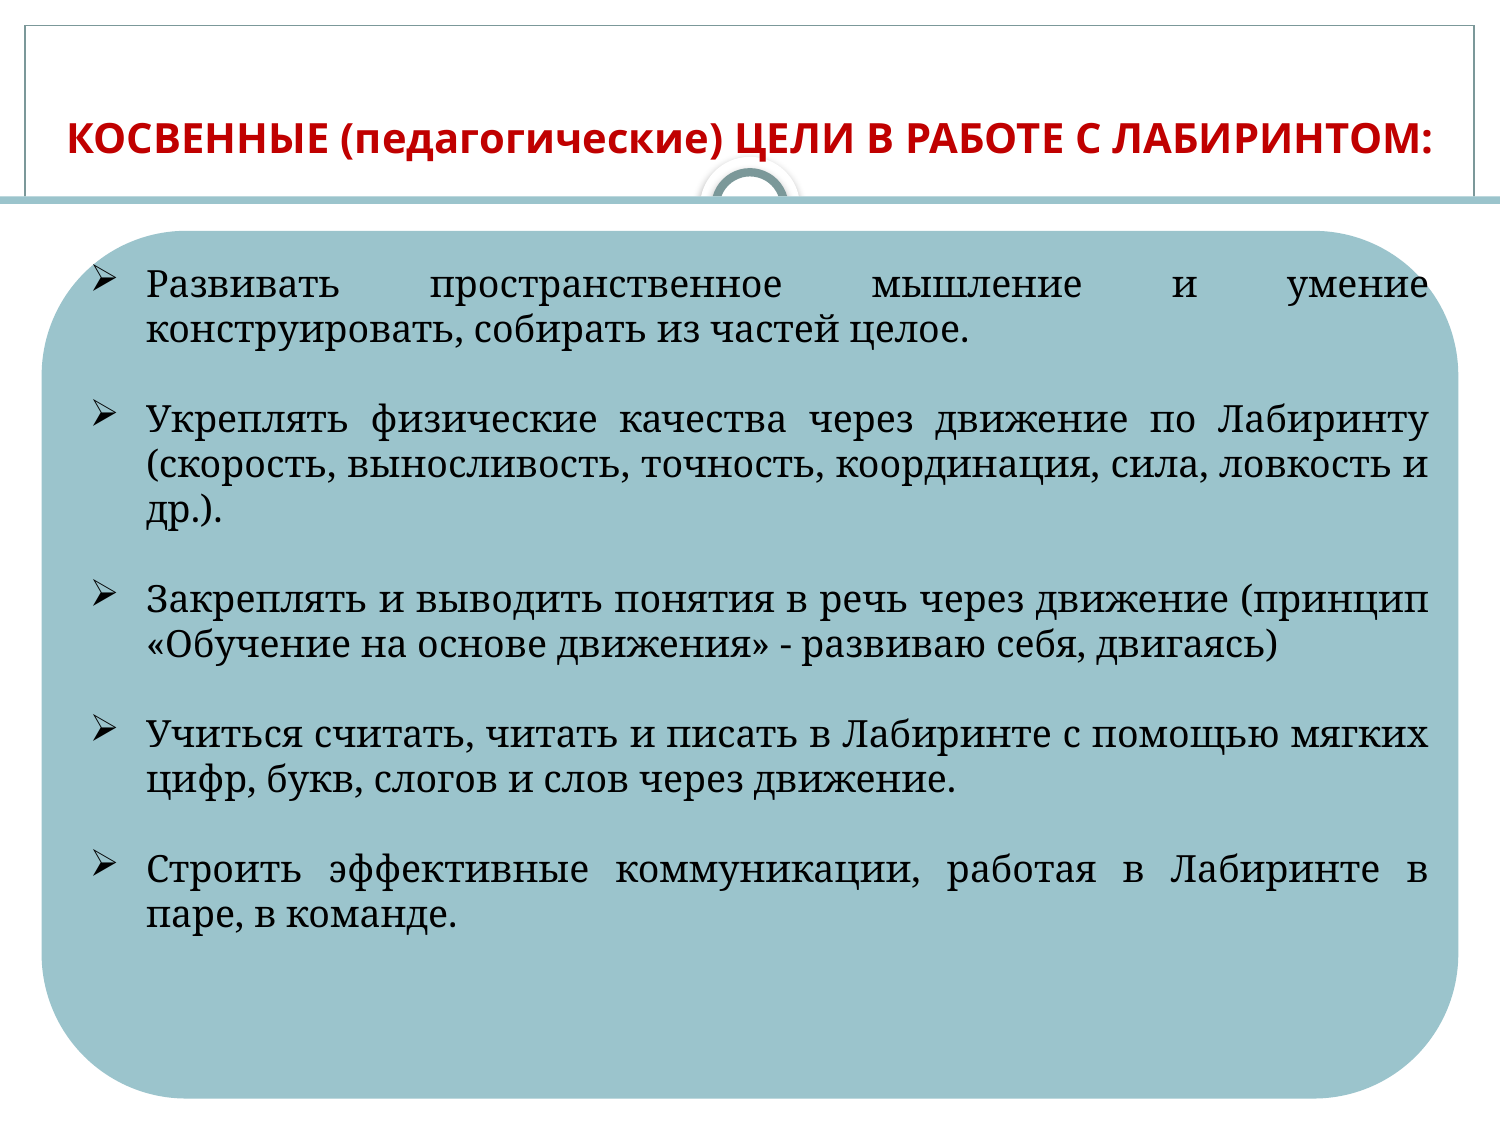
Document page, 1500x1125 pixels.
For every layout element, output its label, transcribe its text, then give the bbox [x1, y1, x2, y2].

title КОСВЕННЫЕ (педагогические) ЦЕЛИ В РАБОТЕ С ЛАБИРИНТОМ: [18, 51, 1482, 170]
text_box [109, 229, 1390, 252]
text_box Развивать пространственное мышление и умение конструировать, собирать из частей целое. Укреплять физические качества через движение по Лабиринту (скорость, выносливость, точность, координация, сила, ловкость и др.). Закреплять и выводить понятия в речь через движение (принцип «Обучение на основе движения» - развиваю себя, двигаясь) Учиться считать, читать и писать в Лабиринте с помощью мягких цифр, букв, слогов и слов через движение. Строить эффективные коммуникации, работая в Лабиринте в паре, в команде. [74, 252, 1445, 988]
text_box [0, 204, 1500, 1125]
text_box [40, 282, 1460, 1100]
text_box [0, 195, 1500, 205]
